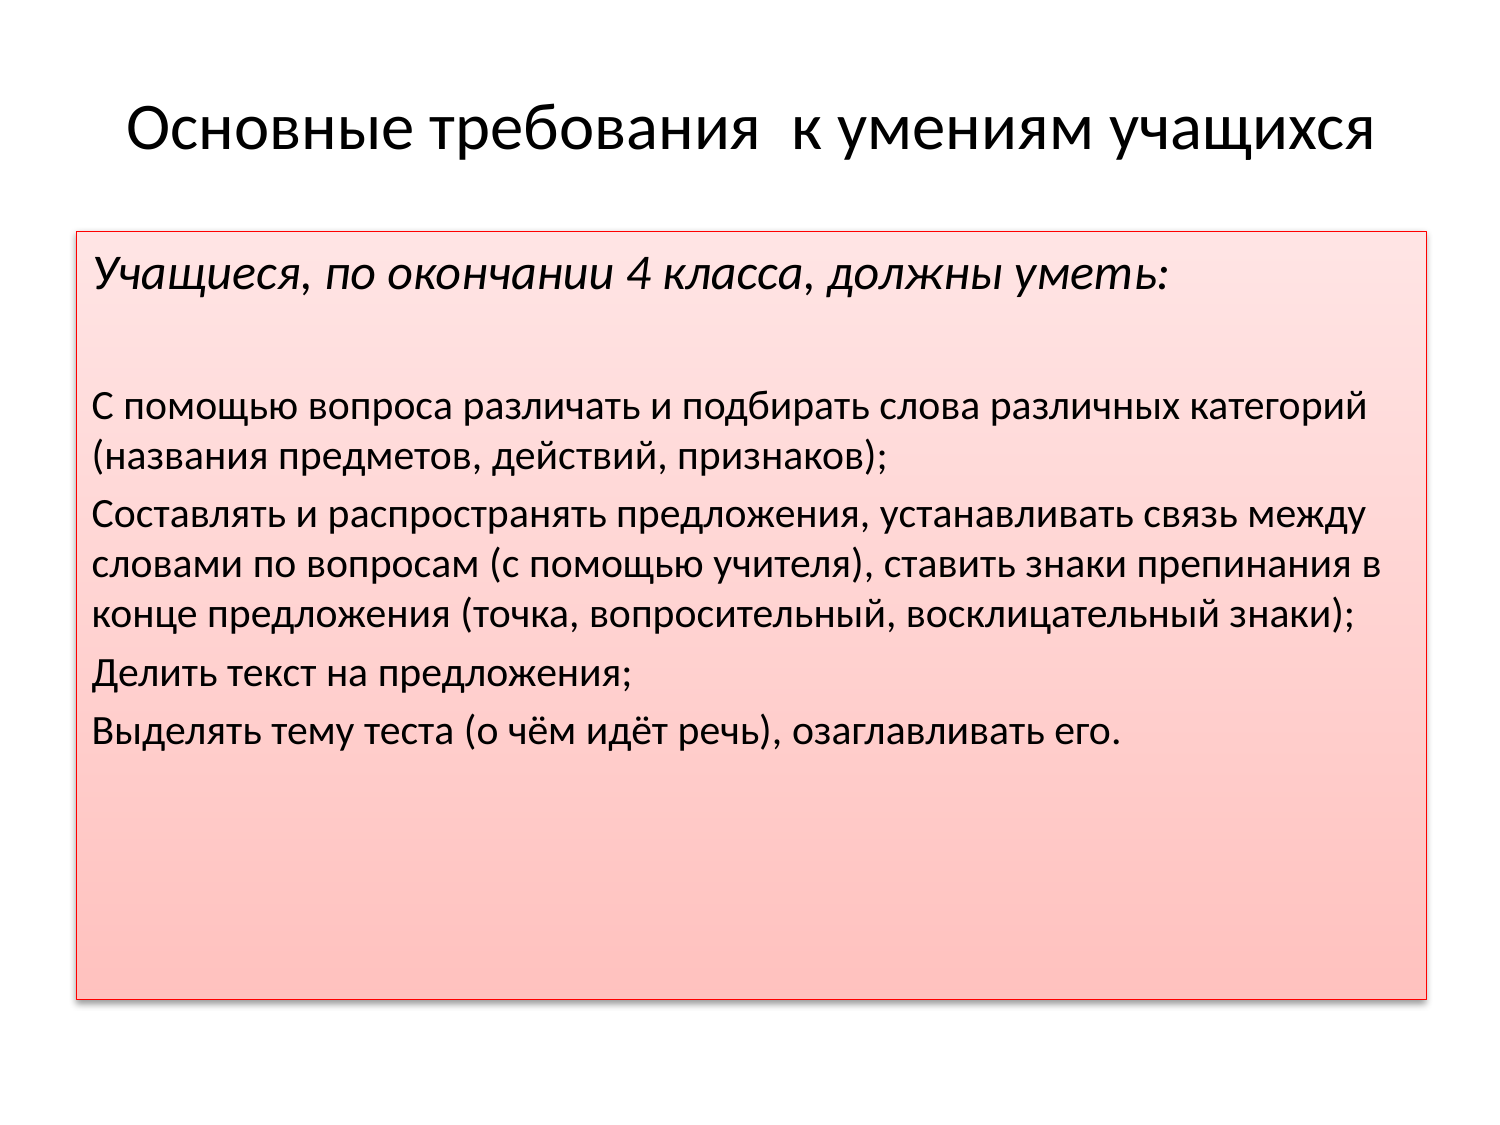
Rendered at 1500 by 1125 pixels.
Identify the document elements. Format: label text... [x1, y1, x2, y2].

title Основные требования к умениям учащихся [76, 30, 1427, 216]
list Учащиеся, по окончании 4 класса, должны уметь: С помощью вопроса различать и подбирать слова различных категорий (названия предметов, действий, признаков); Составлять и распространять предложения, устанавливать связь между словами по вопросам (с помощью учителя), ставить знаки препинания в конце предложения (точка, вопросительный, восклицательный знаки); Делить текст на предложения; Выделять тему теста (о чём идёт речь), озаглавливать его. [76, 231, 1427, 1000]
